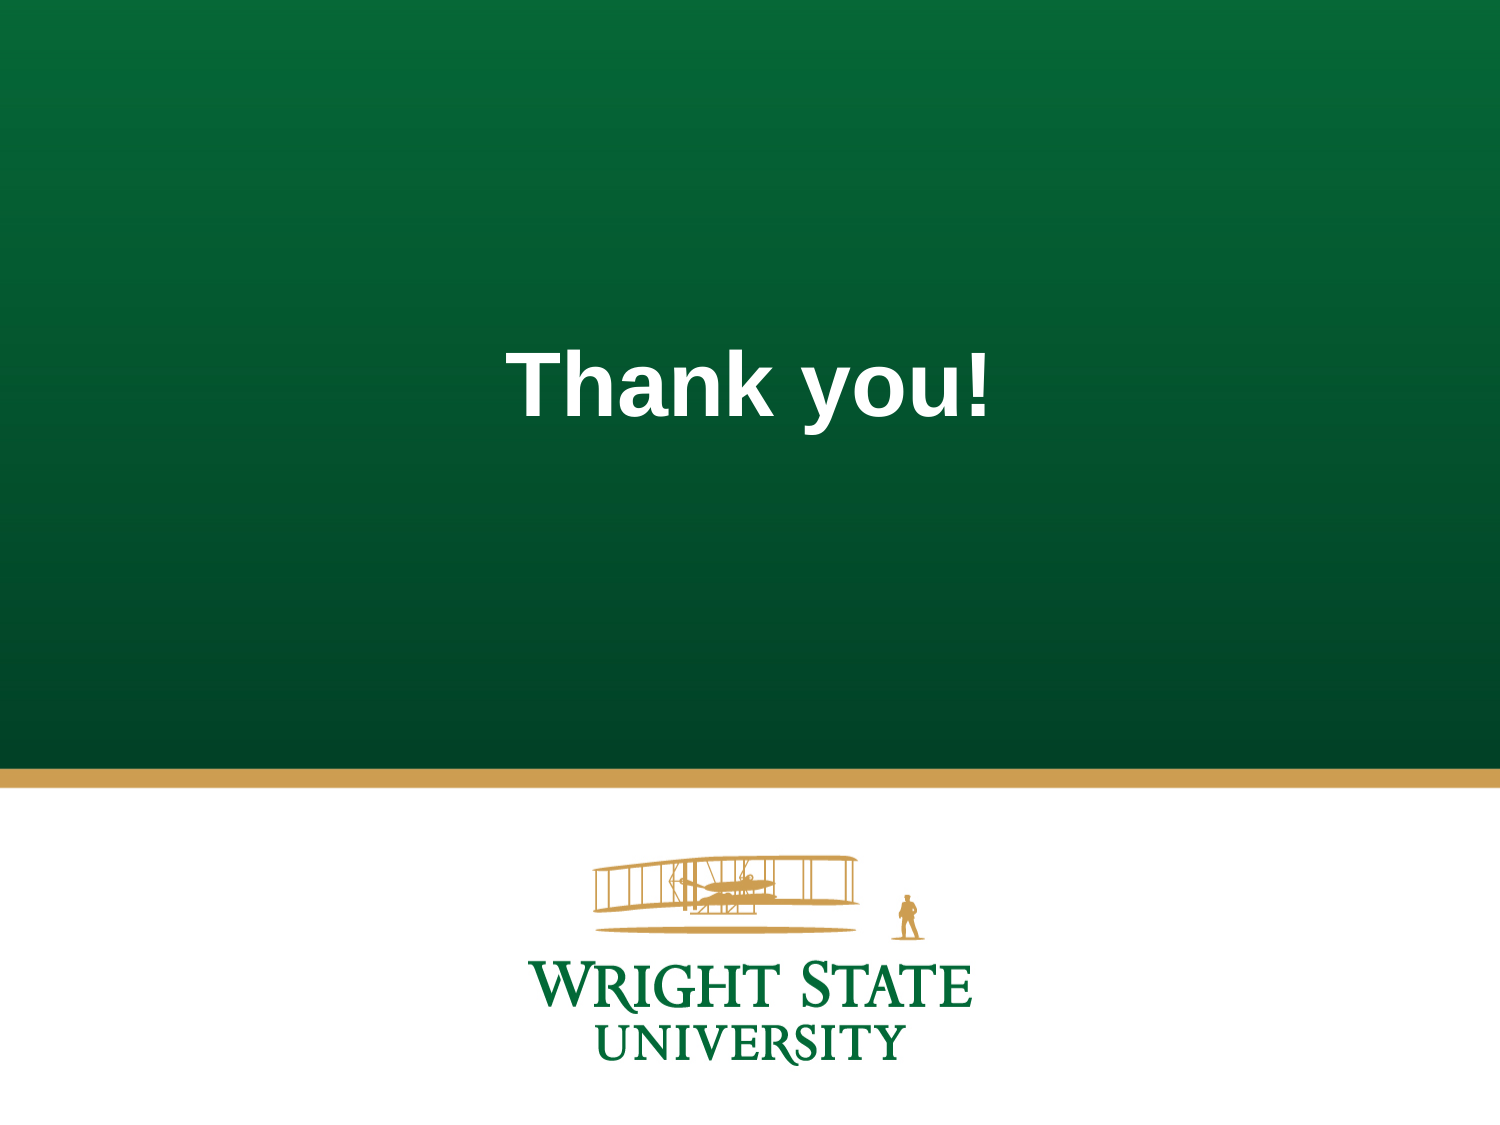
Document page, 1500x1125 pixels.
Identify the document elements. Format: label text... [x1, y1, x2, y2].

title Thank you! [75, 285, 1425, 474]
picture [0, 0, 1500, 1125]
